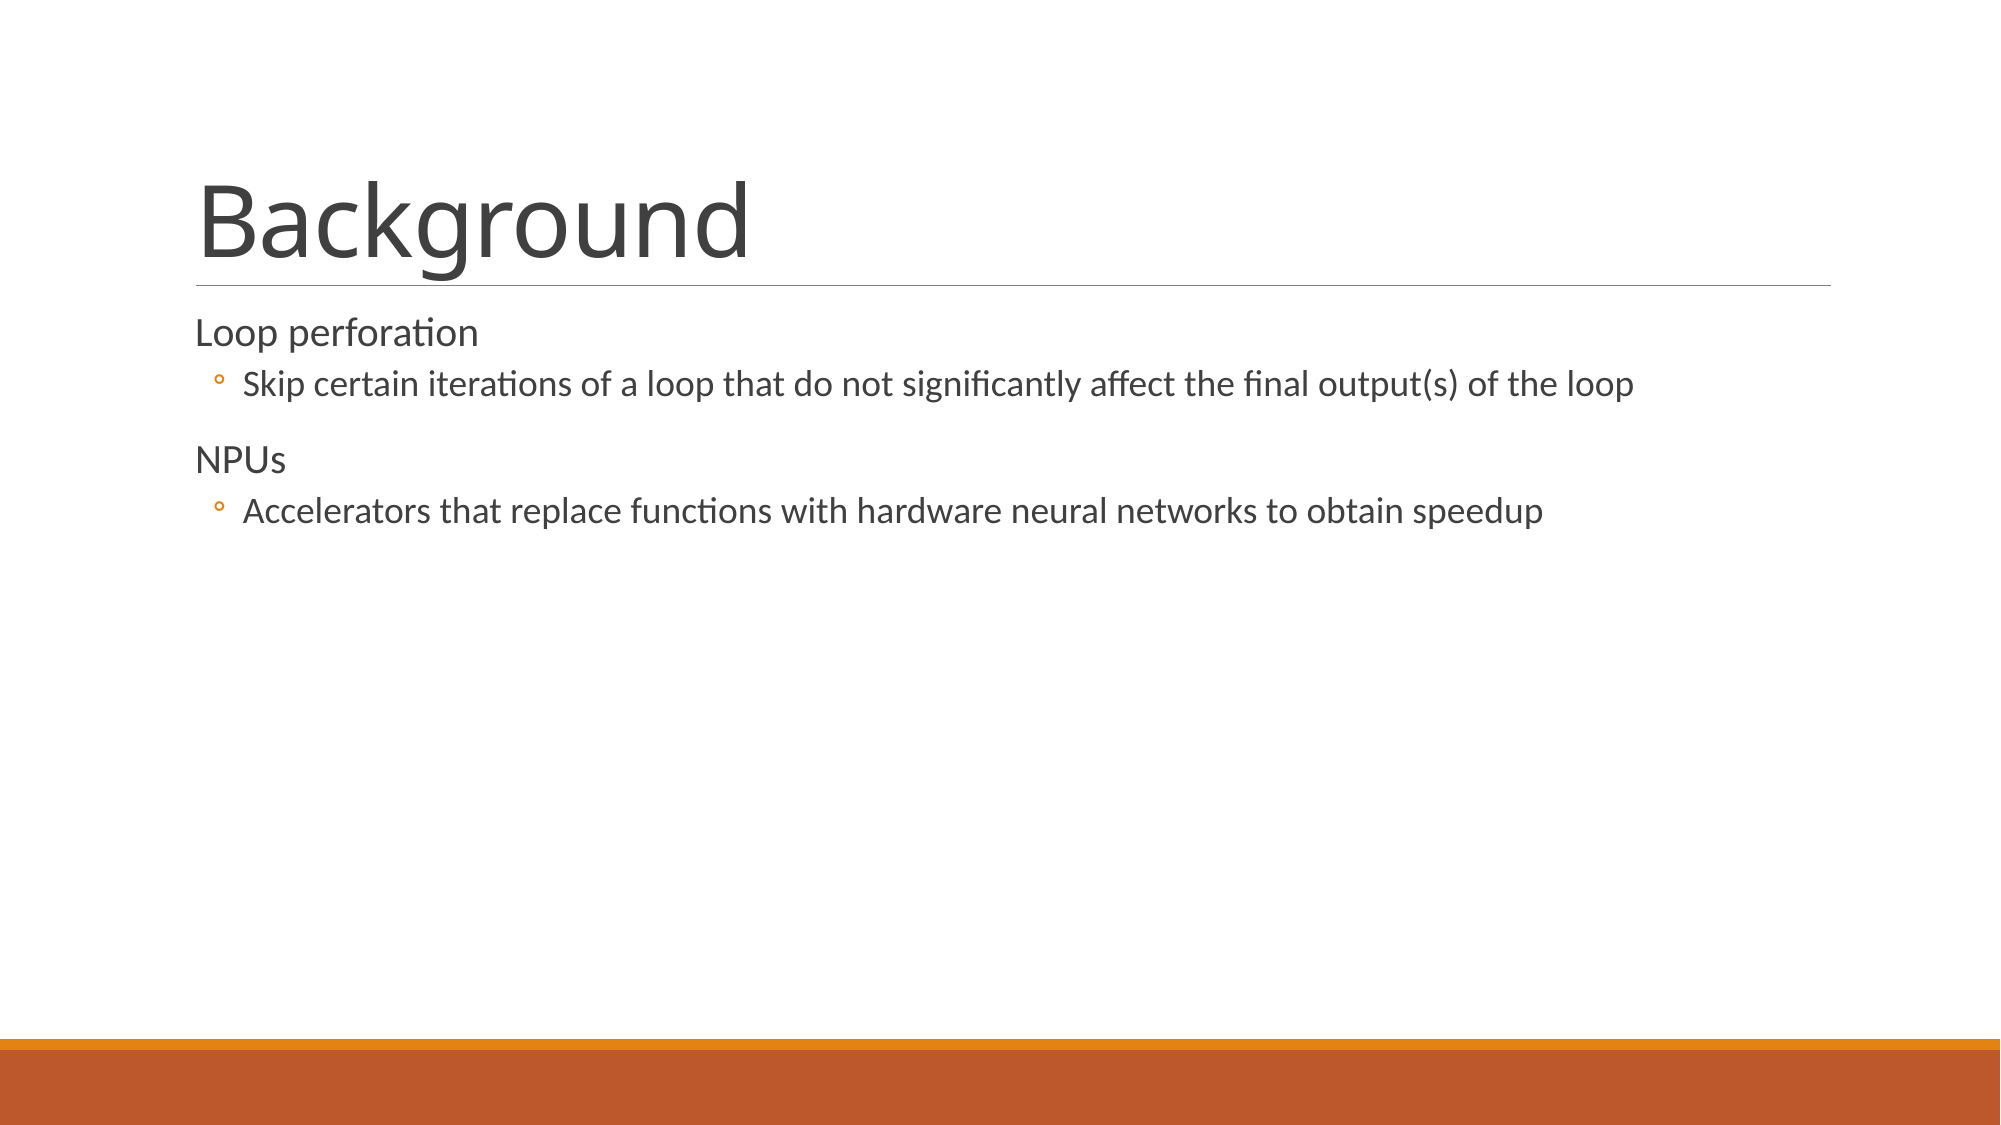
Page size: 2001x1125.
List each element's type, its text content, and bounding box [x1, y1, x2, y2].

title Background [180, 47, 1830, 285]
list Loop perforation Skip certain iterations of a loop that do not significantly affect the final output(s) of the loop NPUs Accelerators that replace functions with hardware neural networks to obtain speedup [180, 302, 1830, 963]
